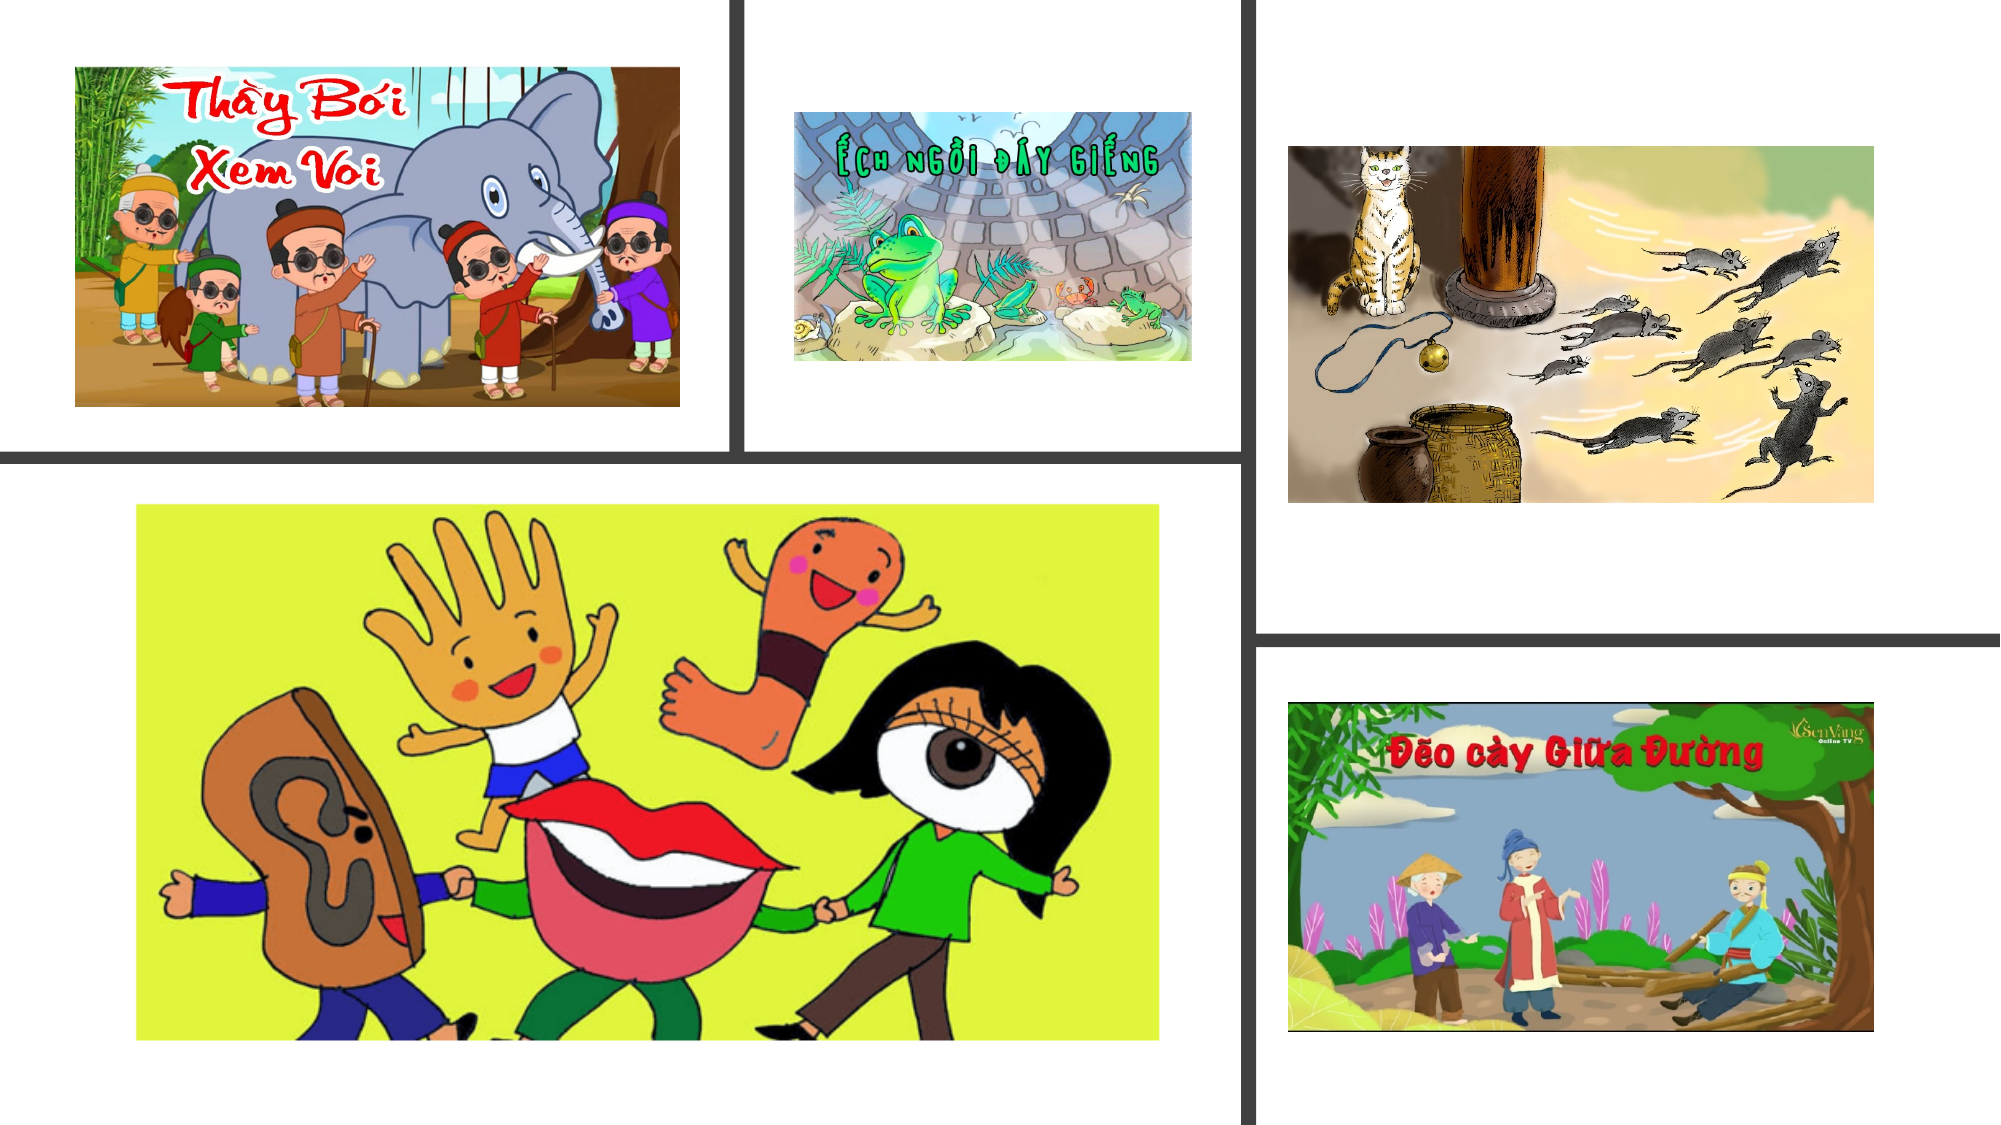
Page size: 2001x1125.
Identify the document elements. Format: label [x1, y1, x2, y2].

text_box [1240, 648, 1257, 1125]
text_box [1240, 0, 1257, 633]
picture [794, 112, 1192, 361]
text_box [0, 451, 1240, 465]
text_box [728, 0, 745, 458]
picture [1288, 146, 1874, 503]
text_box [1240, 633, 2000, 648]
picture [74, 66, 680, 407]
picture [1288, 702, 1874, 1032]
picture [125, 493, 1171, 1049]
